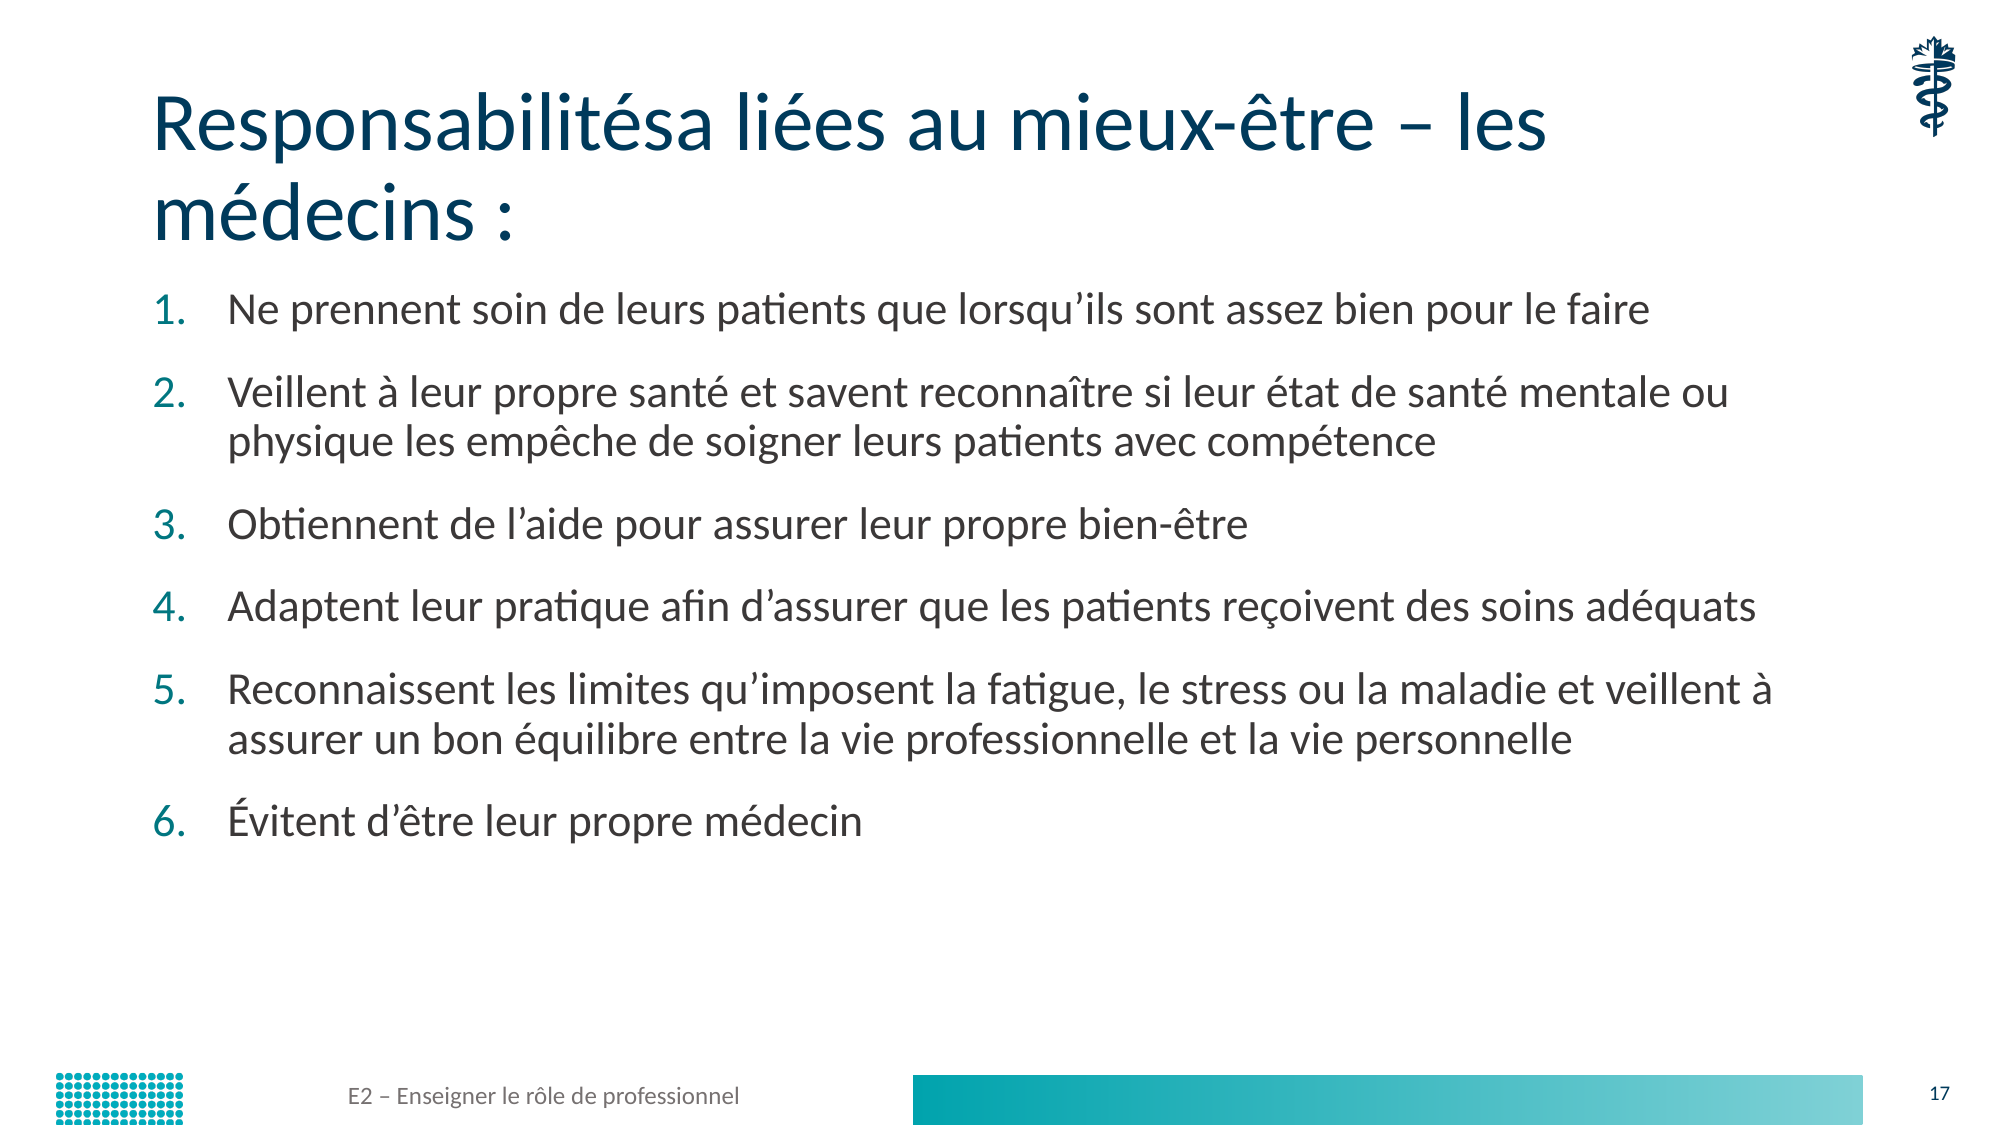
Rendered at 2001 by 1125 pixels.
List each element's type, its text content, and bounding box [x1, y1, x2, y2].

title Responsabilitésa liées au mieux-être – les médecins : [137, 59, 1863, 277]
slide_number 17 [1862, 1071, 1966, 1124]
list Ne prennent soin de leurs patients que lorsqu’ils sont assez bien pour le faire Veillent à leur propre santé et savent reconnaître si leur état de santé mentale ou physique les empêche de soigner leurs patients avec compétence Obtiennent de l’aide pour assurer leur propre bien-être Adaptent leur pratique afin d’assurer que les patients reçoivent des soins adéquats Reconnaissent les limites qu’imposent la fatigue, le stress ou la maladie et veillent à assurer un bon équilibre entre la vie professionnelle et la vie personnelle Évitent d’être leur propre médecin [137, 277, 1863, 1058]
picture [52, 1071, 186, 1125]
picture [1899, 24, 1968, 149]
footer E2 – Enseigner le rôle de professionnel [211, 1071, 877, 1124]
